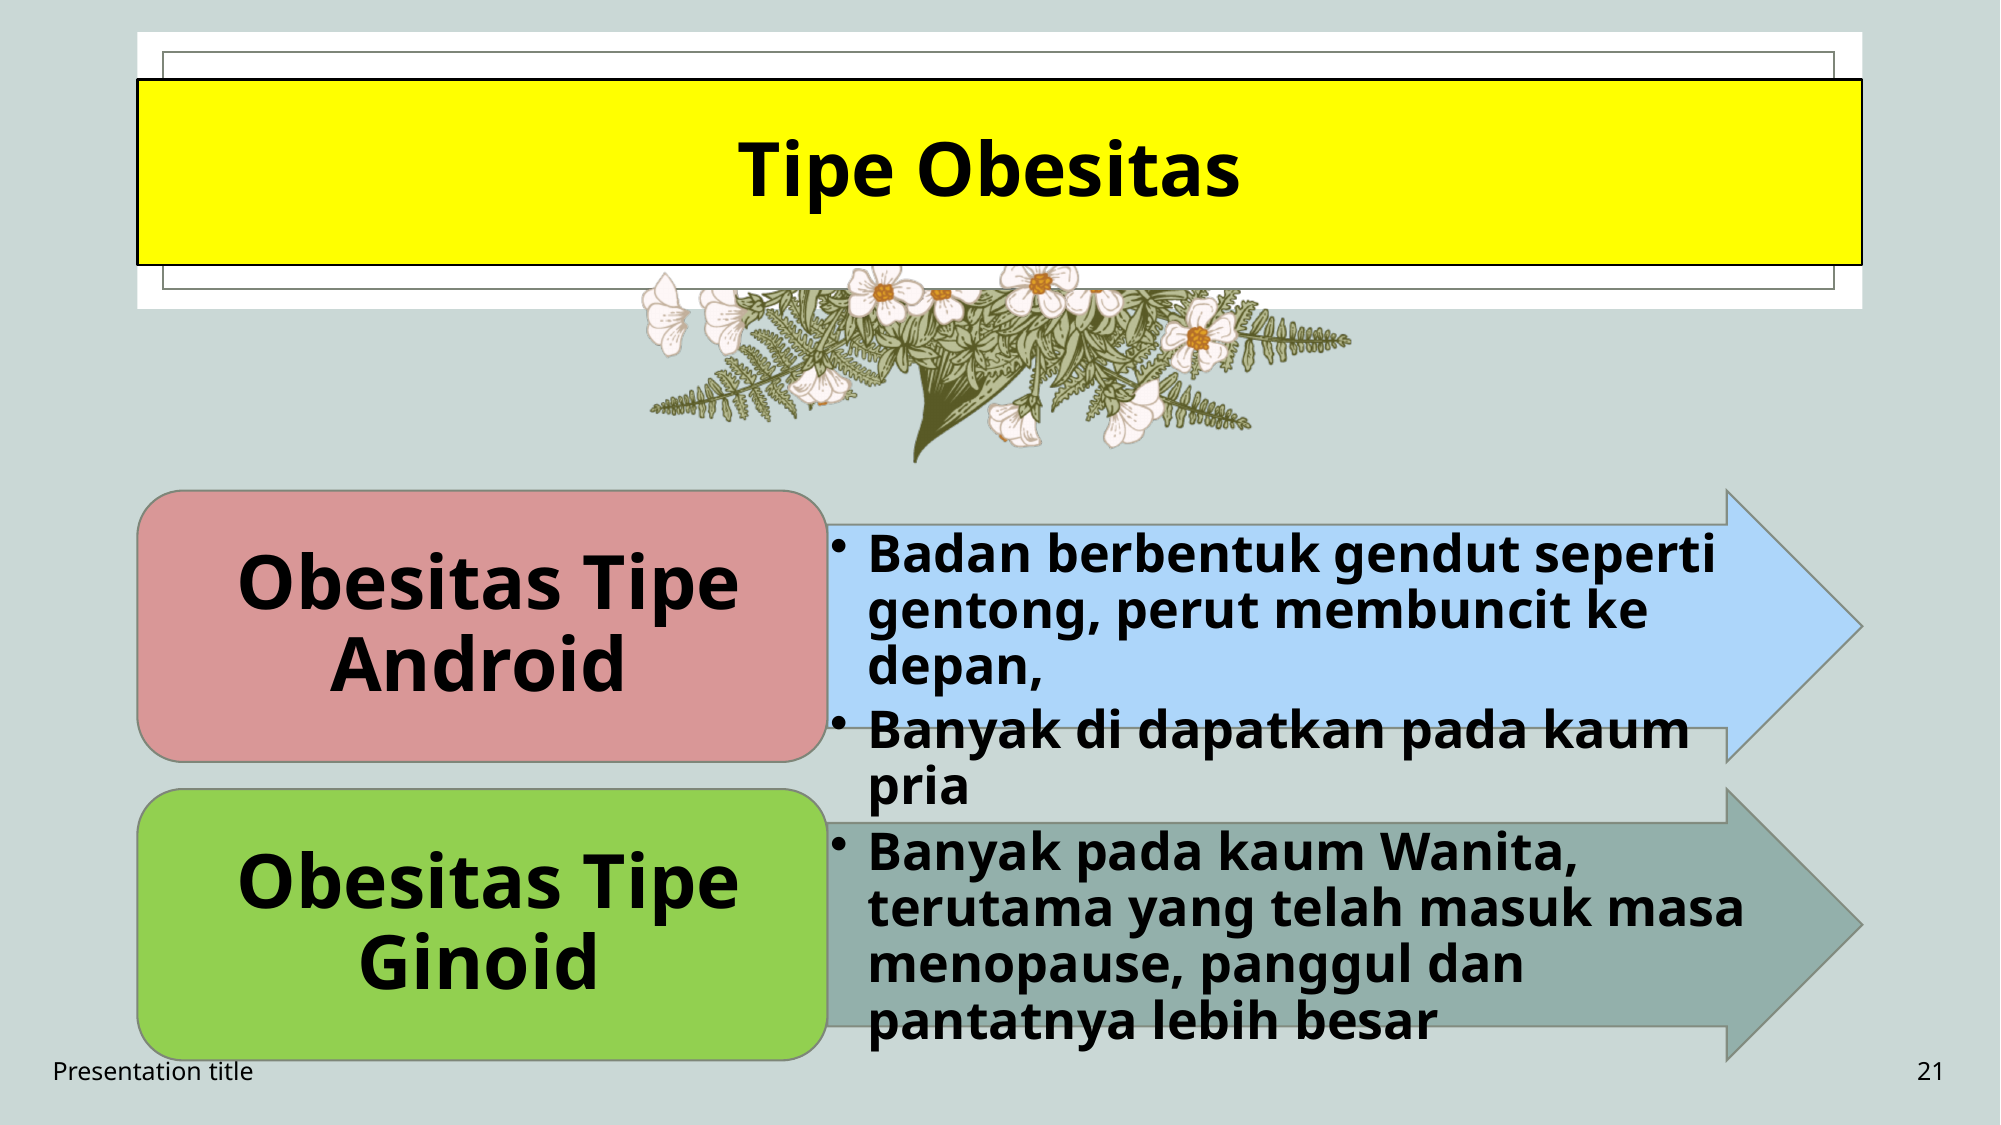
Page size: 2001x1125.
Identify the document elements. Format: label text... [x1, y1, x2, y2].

footer Presentation title [37, 1042, 713, 1103]
slide_number 21 [1510, 1042, 1961, 1103]
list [137, 490, 1863, 1061]
picture [635, 266, 1361, 478]
title Tipe Obesitas [137, 79, 1863, 266]
